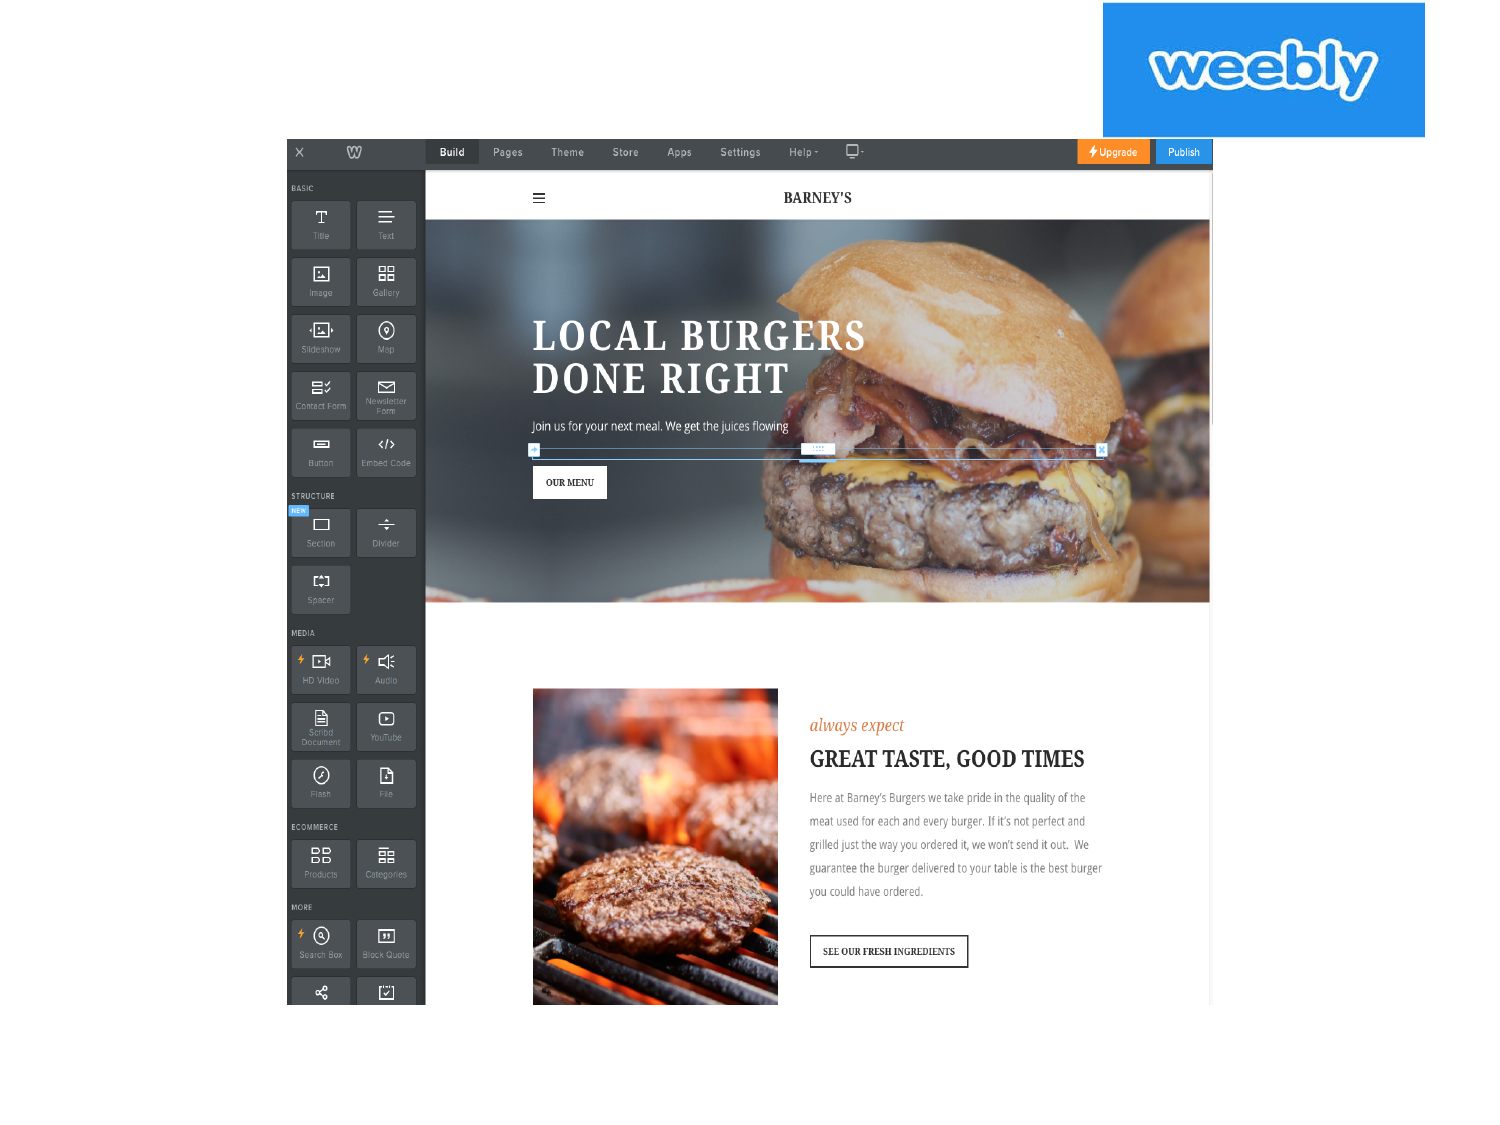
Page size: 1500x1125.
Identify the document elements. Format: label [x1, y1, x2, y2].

list [74, 139, 1426, 1006]
picture [1102, 0, 1426, 139]
